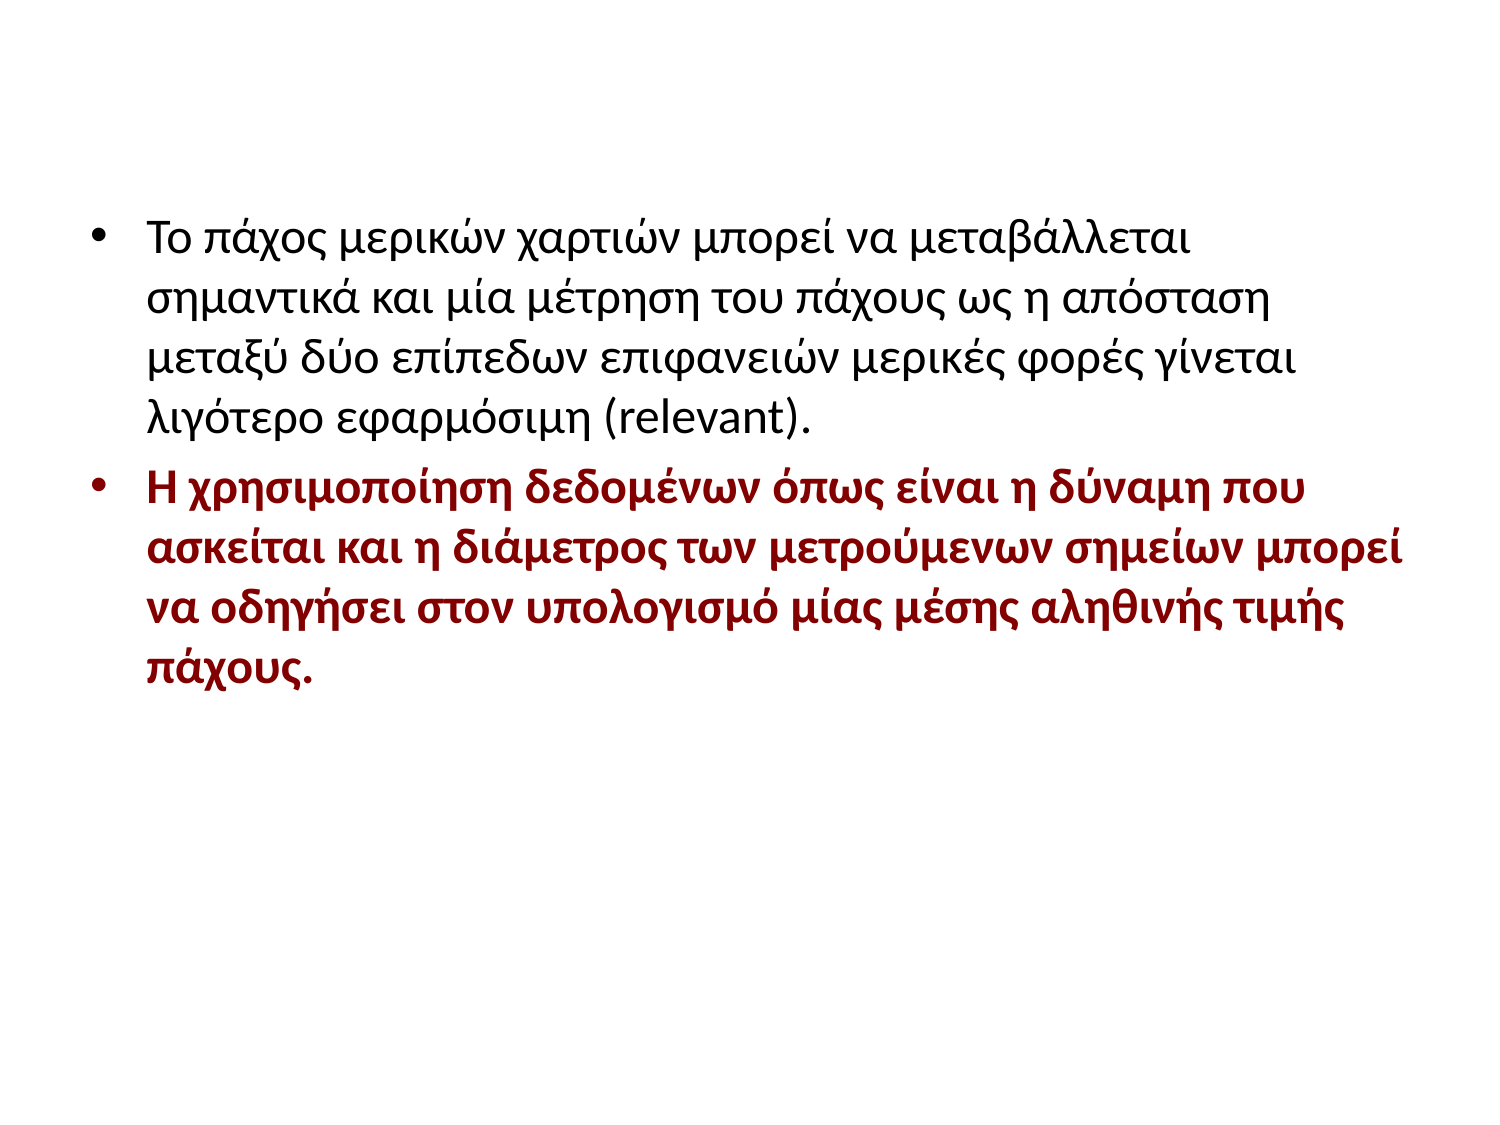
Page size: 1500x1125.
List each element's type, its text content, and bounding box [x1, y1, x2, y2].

list Το πάχος μερικών χαρτιών μπορεί να μεταβάλλεται σημαντικά και μία μέτρηση του πάχους ως η απόσταση μεταξύ δύο επίπεδων επιφανειών μερικές φορές γίνεται λιγότερο εφαρμόσιμη (relevant). Η χρησιμοποίηση δεδομένων όπως είναι η δύναμη που ασκείται και η διάμετρος των μετρούμενων σημείων μπορεί να οδηγήσει στον υπολογισμό μίας μέσης αληθινής τιμής πάχους. [75, 196, 1425, 1024]
